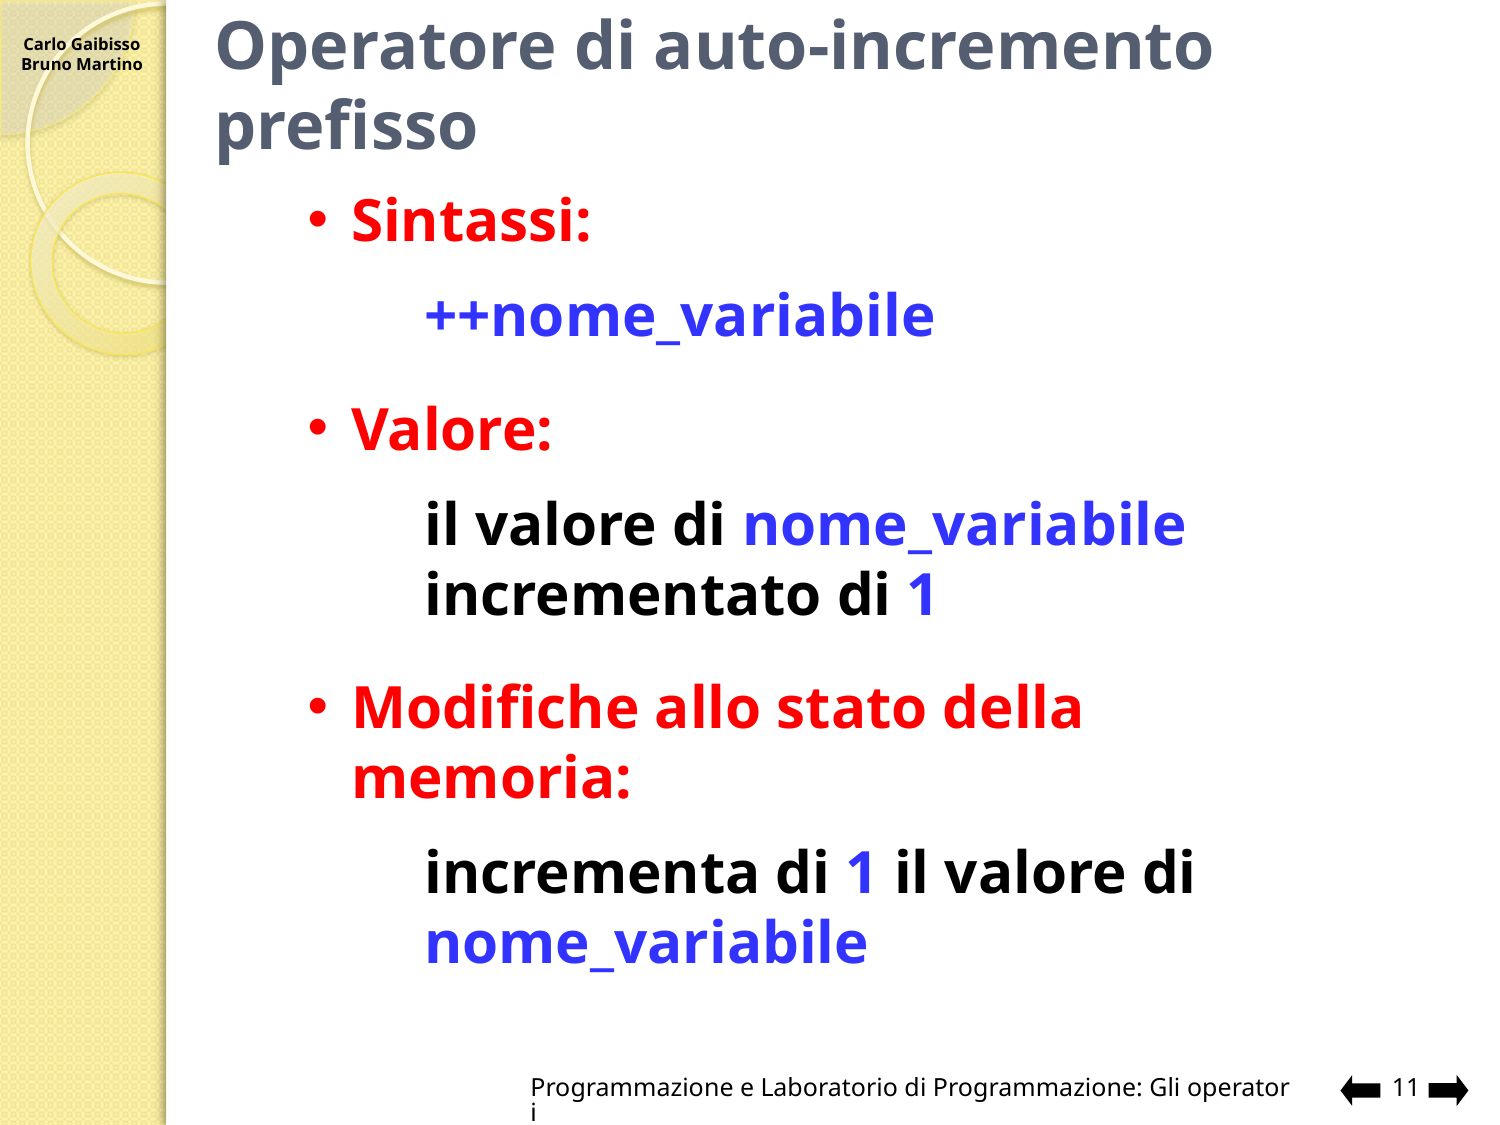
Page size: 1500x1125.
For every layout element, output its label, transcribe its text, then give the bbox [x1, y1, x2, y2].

title Operatore di auto-incremento prefisso [199, 0, 1500, 171]
slide_number 11 [1324, 1034, 1488, 1113]
text_box Sintassi: ++nome_variabile Valore: il valore di nome_variabile incrementato di 1 Modifiche allo stato della memoria: incrementa di 1 il valore di nome_variabile [292, 175, 1383, 983]
footer Programmazione e Laboratorio di Programmazione: Gli operatori [515, 1034, 1310, 1113]
